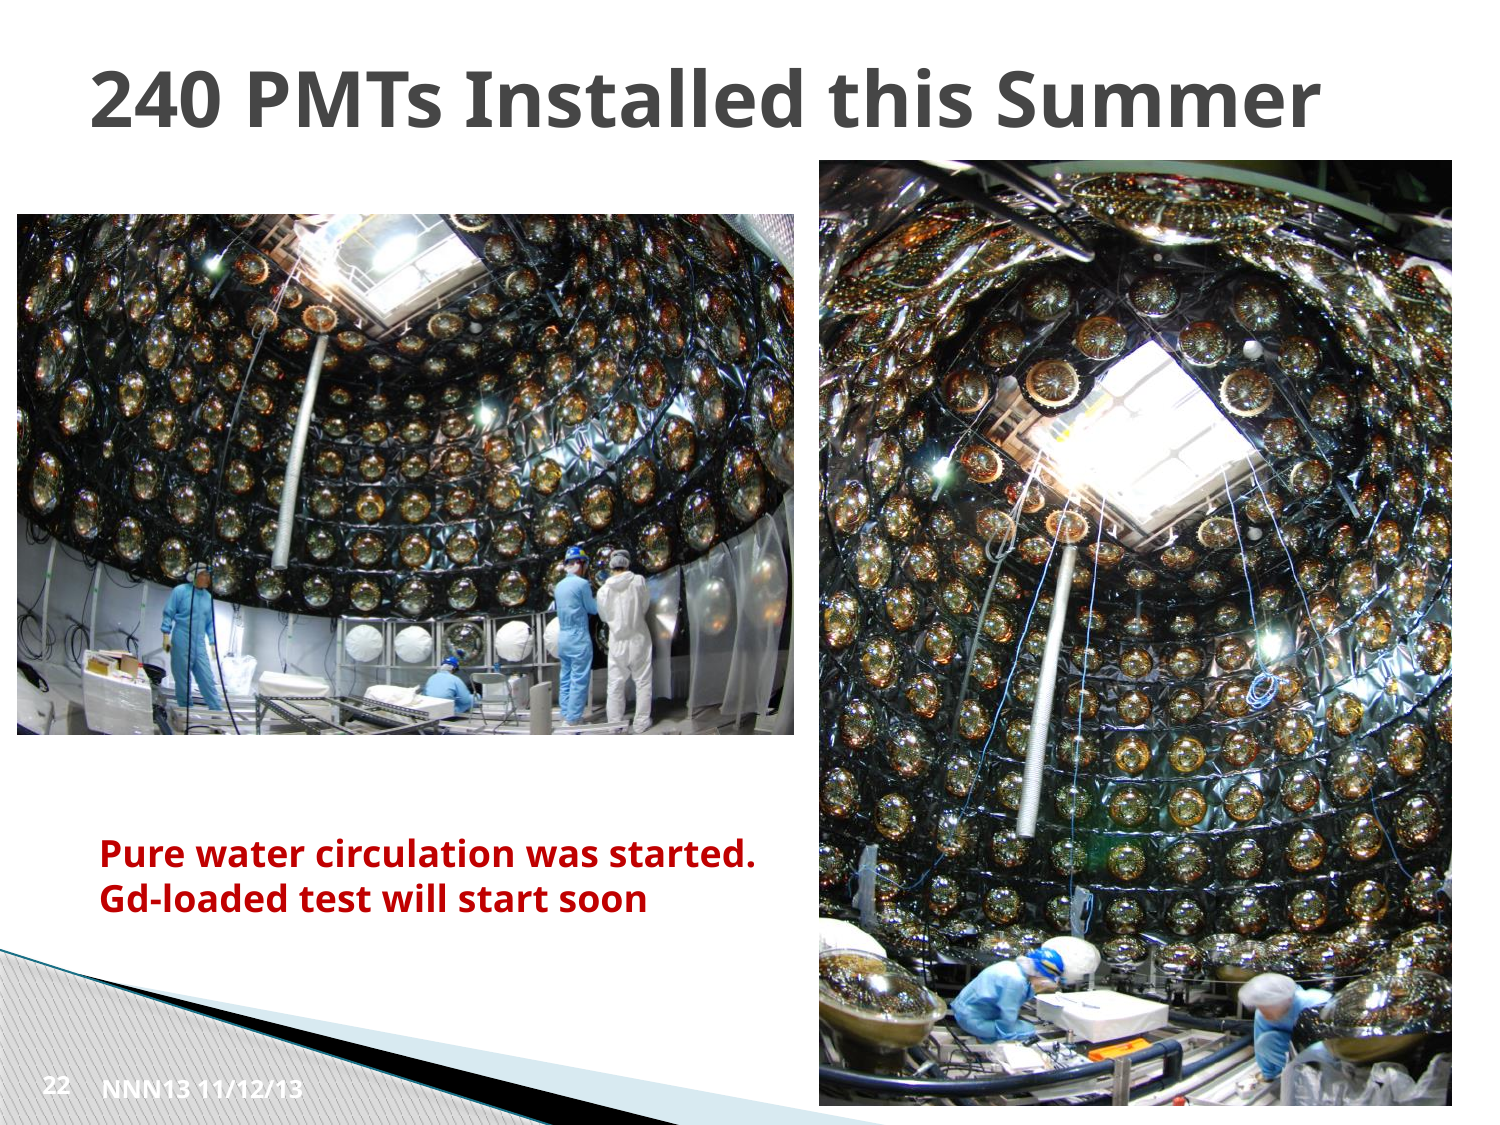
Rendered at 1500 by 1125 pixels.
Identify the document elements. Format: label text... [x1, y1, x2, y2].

title 240 PMTs Installed this Summer [75, 2, 1425, 191]
slide_number 22 [0, 1051, 86, 1112]
picture [17, 214, 795, 735]
picture [818, 160, 1453, 1107]
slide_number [86, 1051, 402, 1112]
text_box Pure water circulation was started. Gd-loaded test will start soon [84, 822, 772, 927]
